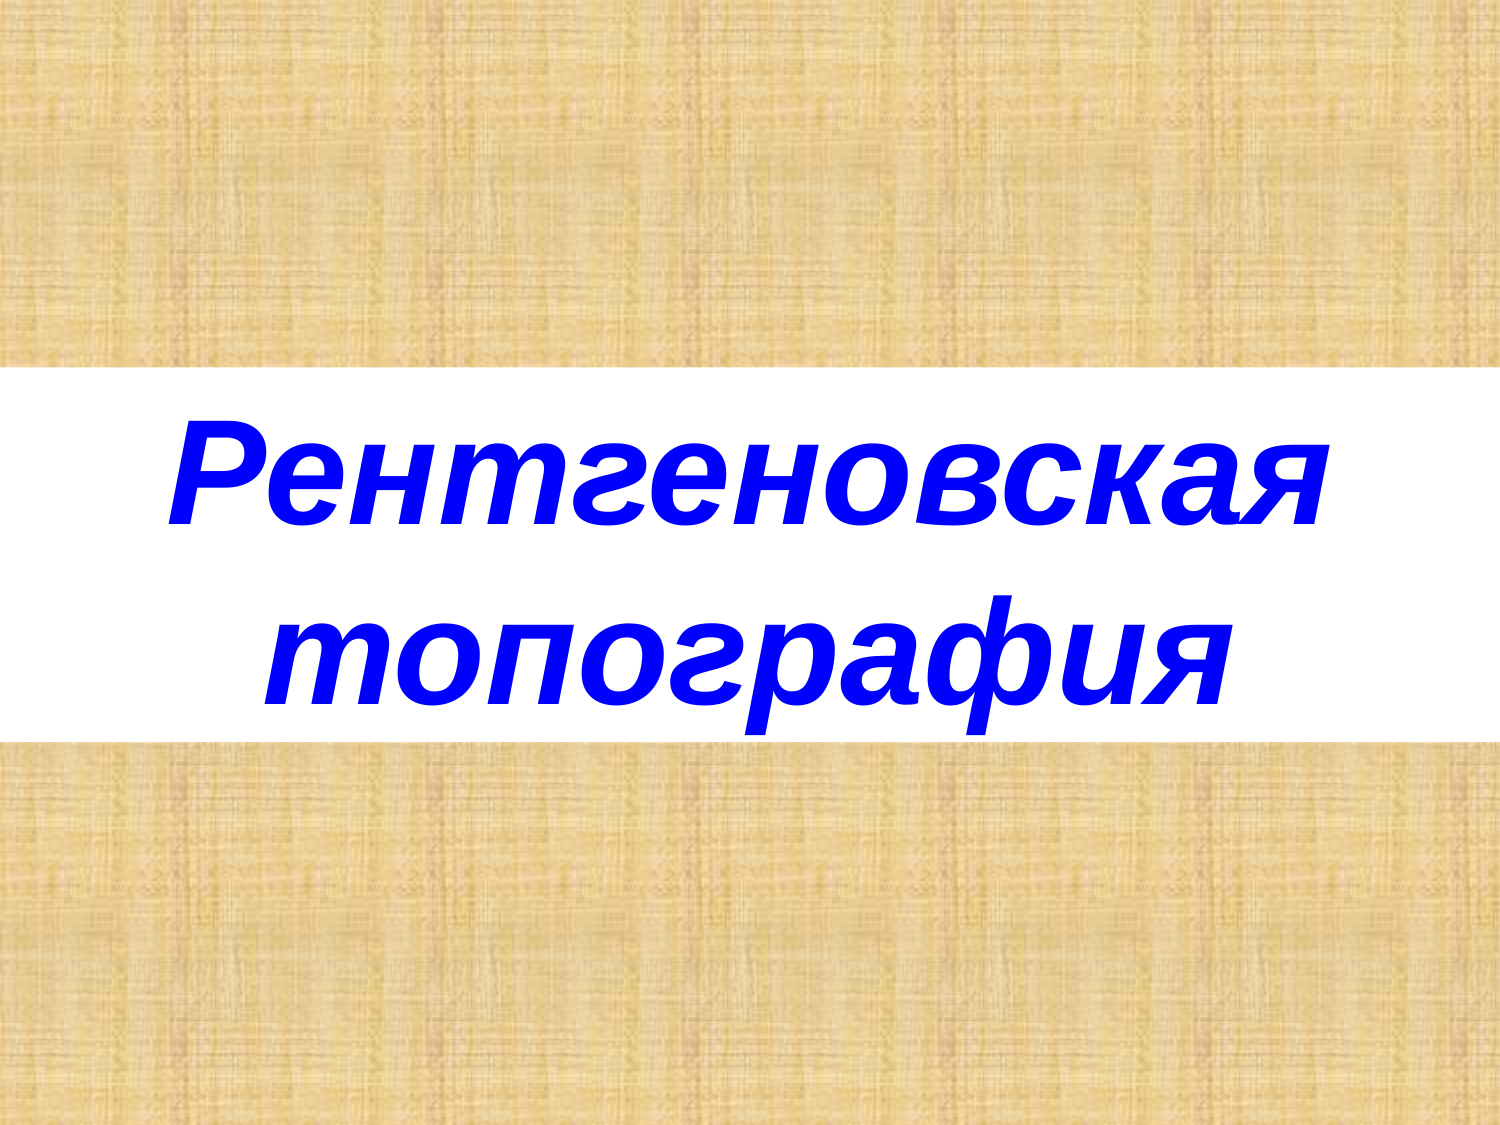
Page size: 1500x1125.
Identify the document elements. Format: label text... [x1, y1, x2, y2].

picture [0, 0, 1500, 367]
picture [0, 743, 1500, 1125]
text_box Рентгеновская топография [0, 367, 1500, 743]
